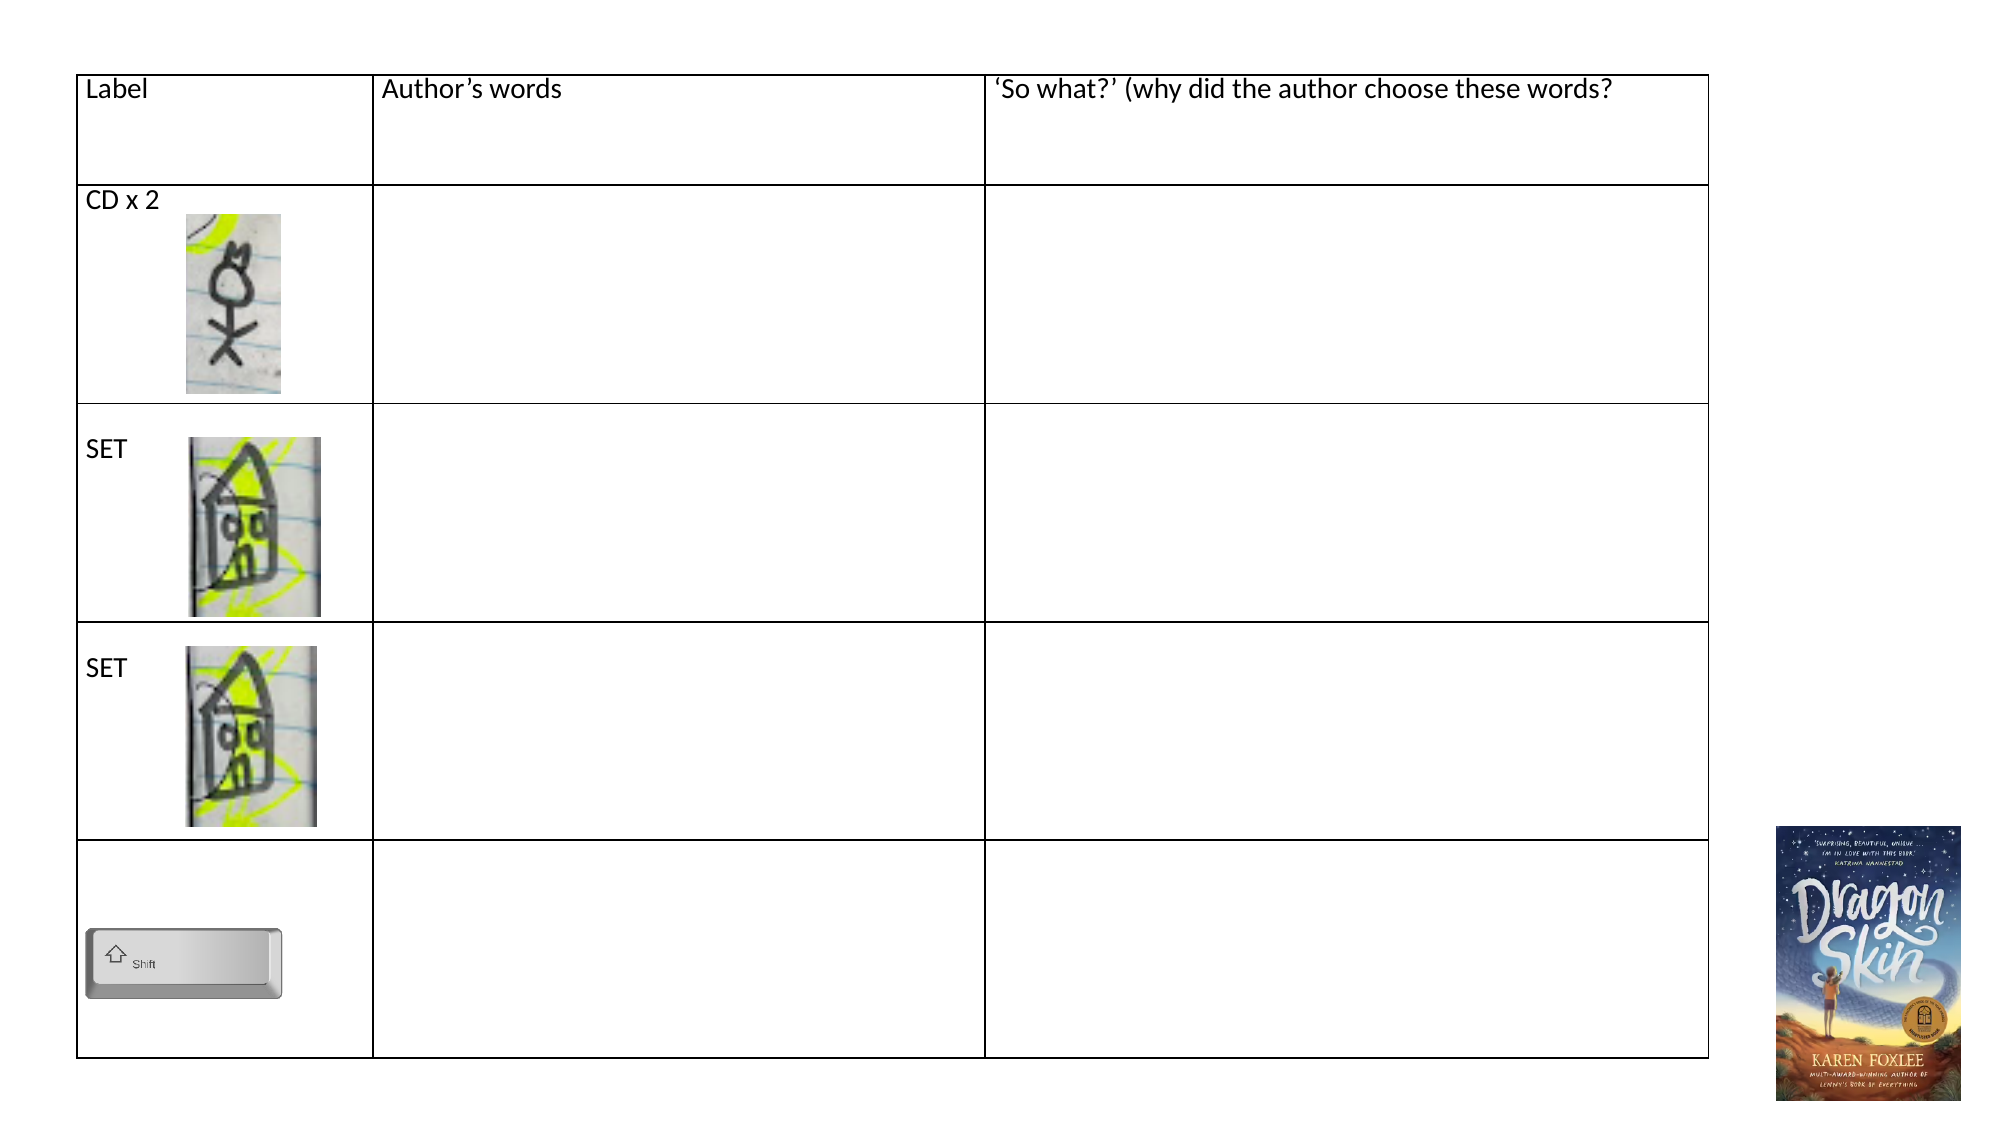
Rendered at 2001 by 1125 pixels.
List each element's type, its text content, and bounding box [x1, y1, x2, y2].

picture [1776, 826, 1962, 1101]
picture [83, 928, 284, 999]
table_cell [374, 186, 984, 403]
table_cell [374, 841, 984, 1057]
table_cell [986, 404, 1708, 621]
table_cell [986, 623, 1708, 839]
table_cell [986, 841, 1708, 1057]
picture [188, 437, 321, 618]
table_header ‘So what?’ (why did the author choose these words? [986, 76, 1708, 184]
table_cell SET [78, 623, 372, 839]
table_cell [374, 623, 984, 839]
table_cell CD x 2 [78, 186, 372, 403]
picture [185, 646, 317, 827]
table_cell now [78, 841, 372, 1057]
table_header Label [78, 76, 372, 184]
table_cell [374, 404, 984, 621]
table_cell [986, 186, 1708, 403]
table_header Author’s words [374, 76, 984, 184]
picture [186, 214, 281, 394]
table_cell SET [78, 404, 372, 621]
